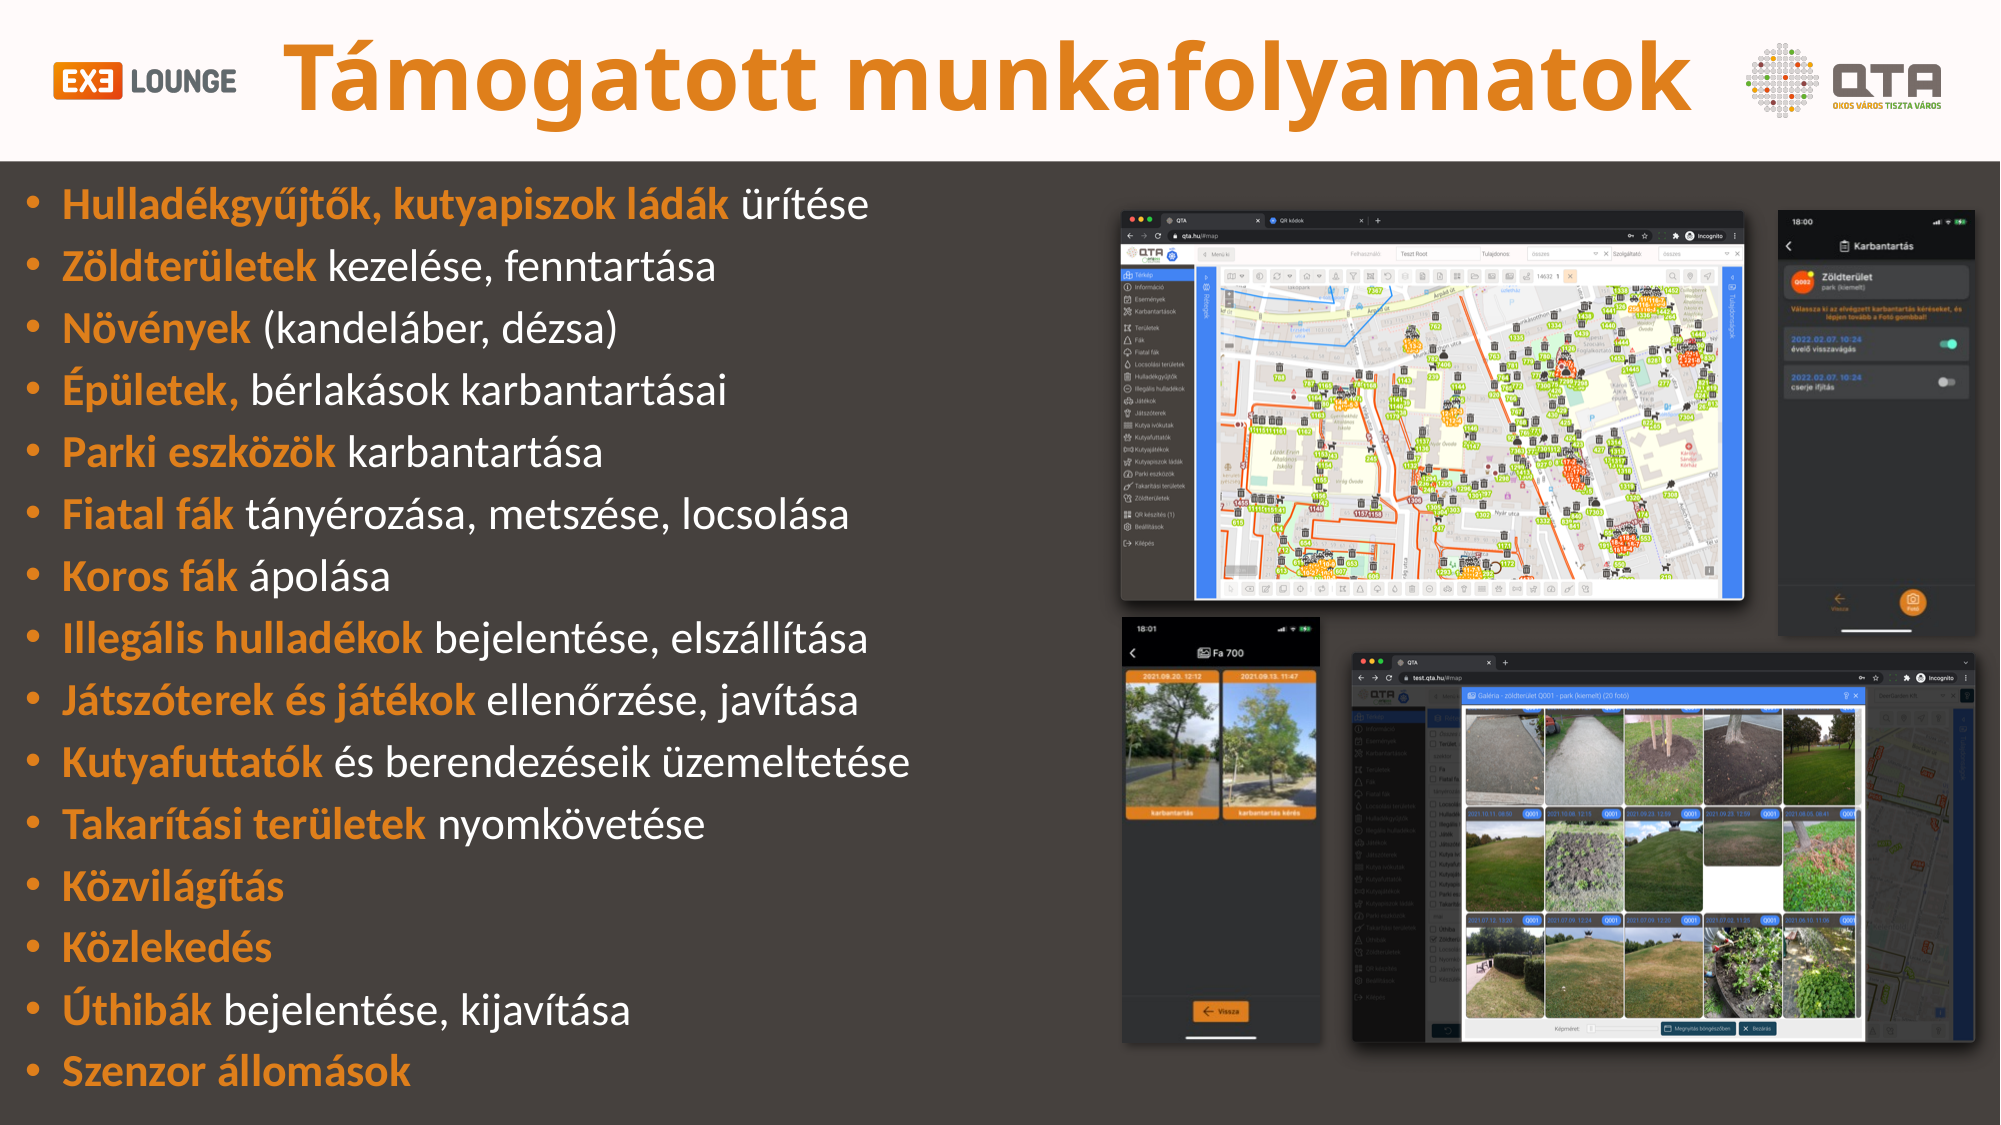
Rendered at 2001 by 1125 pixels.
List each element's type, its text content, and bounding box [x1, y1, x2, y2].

picture [1746, 43, 1941, 118]
title Támogatott munkafolyamatok [0, 0, 2000, 162]
picture [1327, 210, 2000, 1075]
picture [1096, 193, 1769, 1043]
picture [29, 23, 261, 139]
list Hulladékgyűjtők, kutyapiszok ládák ürítése Zöldterületek kezelése, fenntartása Növények (kandeláber, dézsa) Épületek, bérlakások karbantartásai Parki eszközök karbantartása Fiatal fák tányérozása, metszése, locsolása Koros fák ápolása Illegális hulladékok bejelentése, elszállítása Játszóterek és játékok ellenőrzése, javítása Kutyafuttatók és berendezéseik üzemeltetése Takarítási területek nyomkövetése Közvilágítás Közlekedés Úthibák bejelentése, kijavítása Szenzor állomások [10, 172, 1098, 1102]
